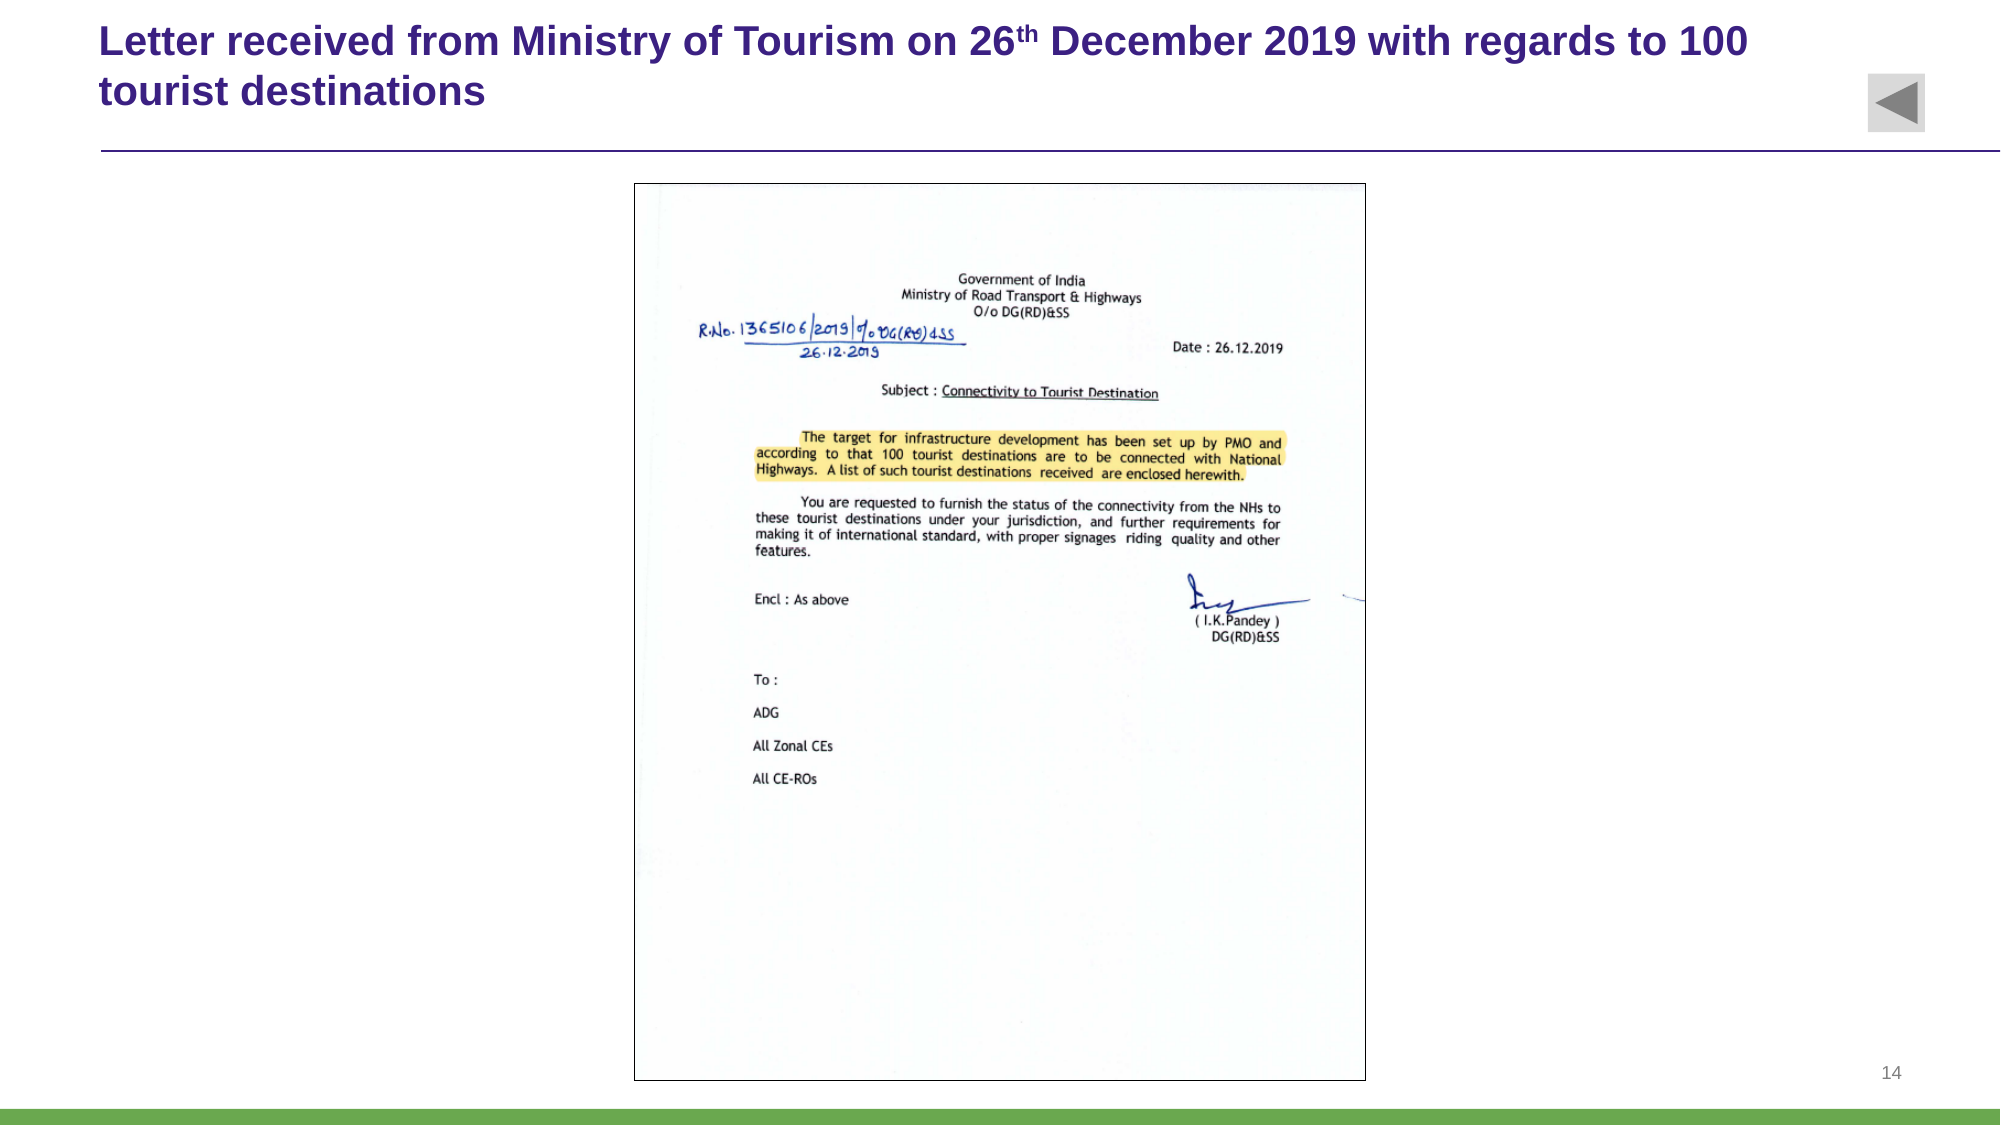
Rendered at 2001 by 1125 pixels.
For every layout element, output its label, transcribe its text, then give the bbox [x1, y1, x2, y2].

picture [634, 183, 1366, 1081]
text_box [1866, 72, 1927, 134]
slide_number 14 [1624, 1059, 1840, 1120]
text_box Letter received from Ministry of Tourism on 26th December 2019 with regards to 100 tourist destinations [98, 28, 1770, 114]
